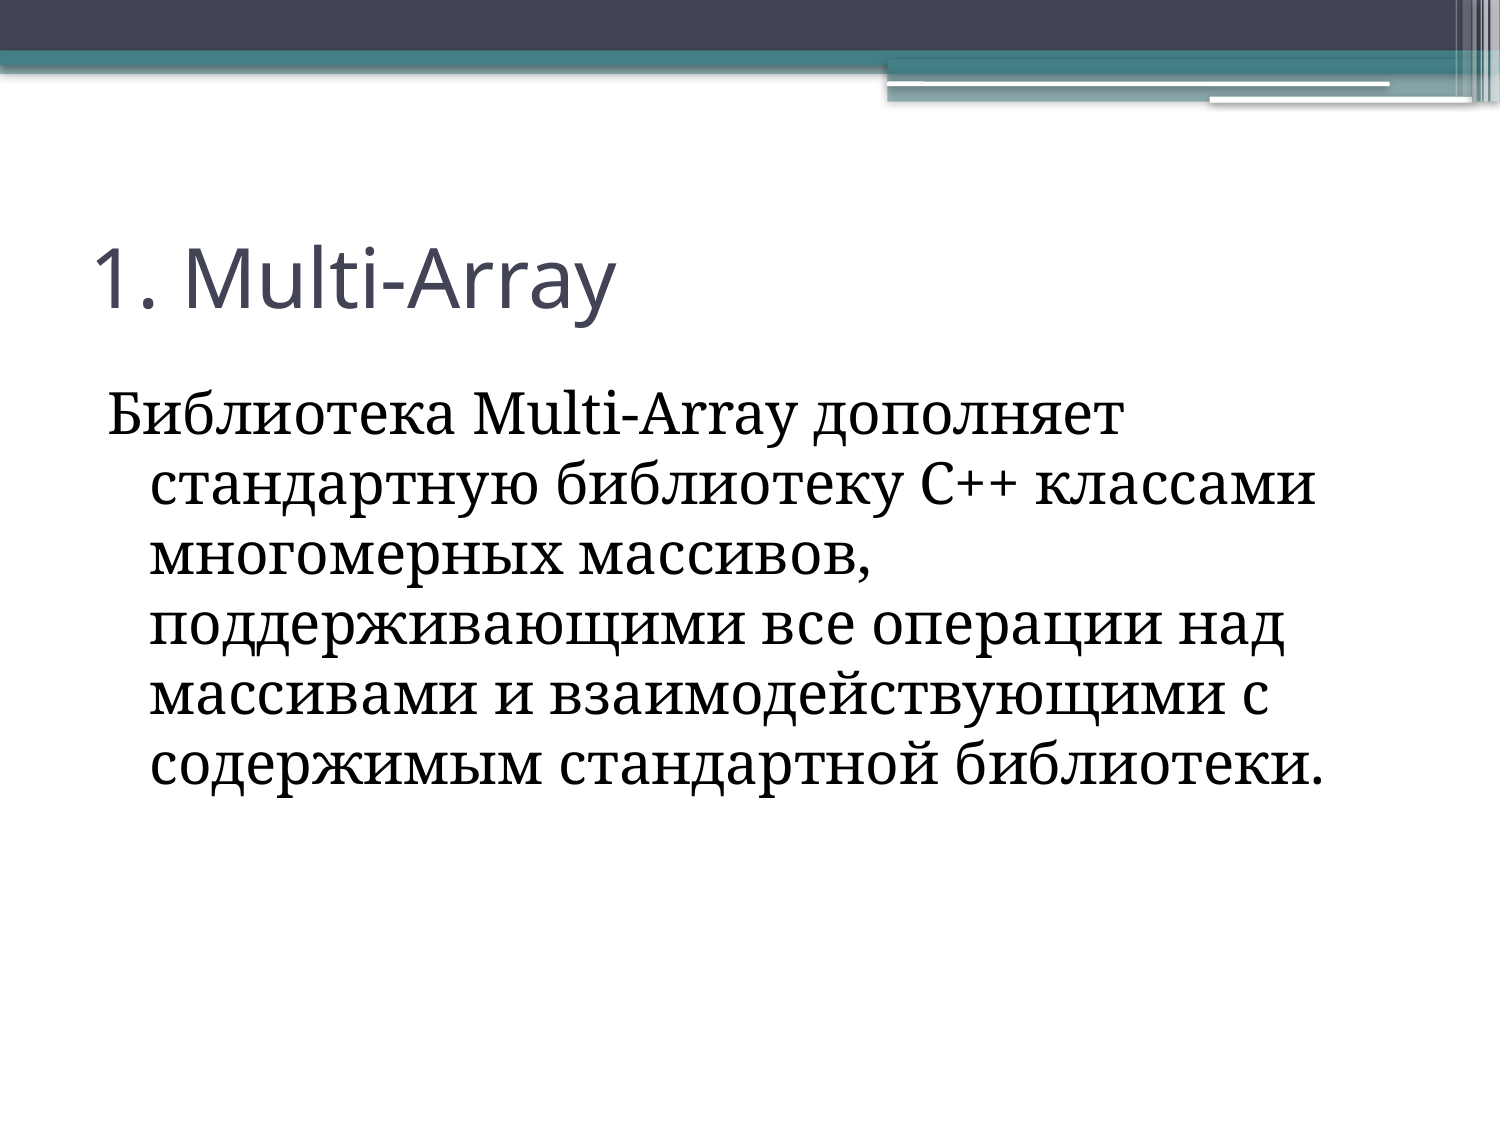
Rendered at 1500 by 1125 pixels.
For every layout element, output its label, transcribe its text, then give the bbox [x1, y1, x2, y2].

list Библиотека Multi-Array дополняет стандартную библиотеку С++ классами многомерных массивов, поддерживающими все операции над массивами и взаимодействующими с содержимым стандартной библиотеки. [75, 368, 1425, 1079]
title 1. Multi-Array [75, 187, 1425, 363]
